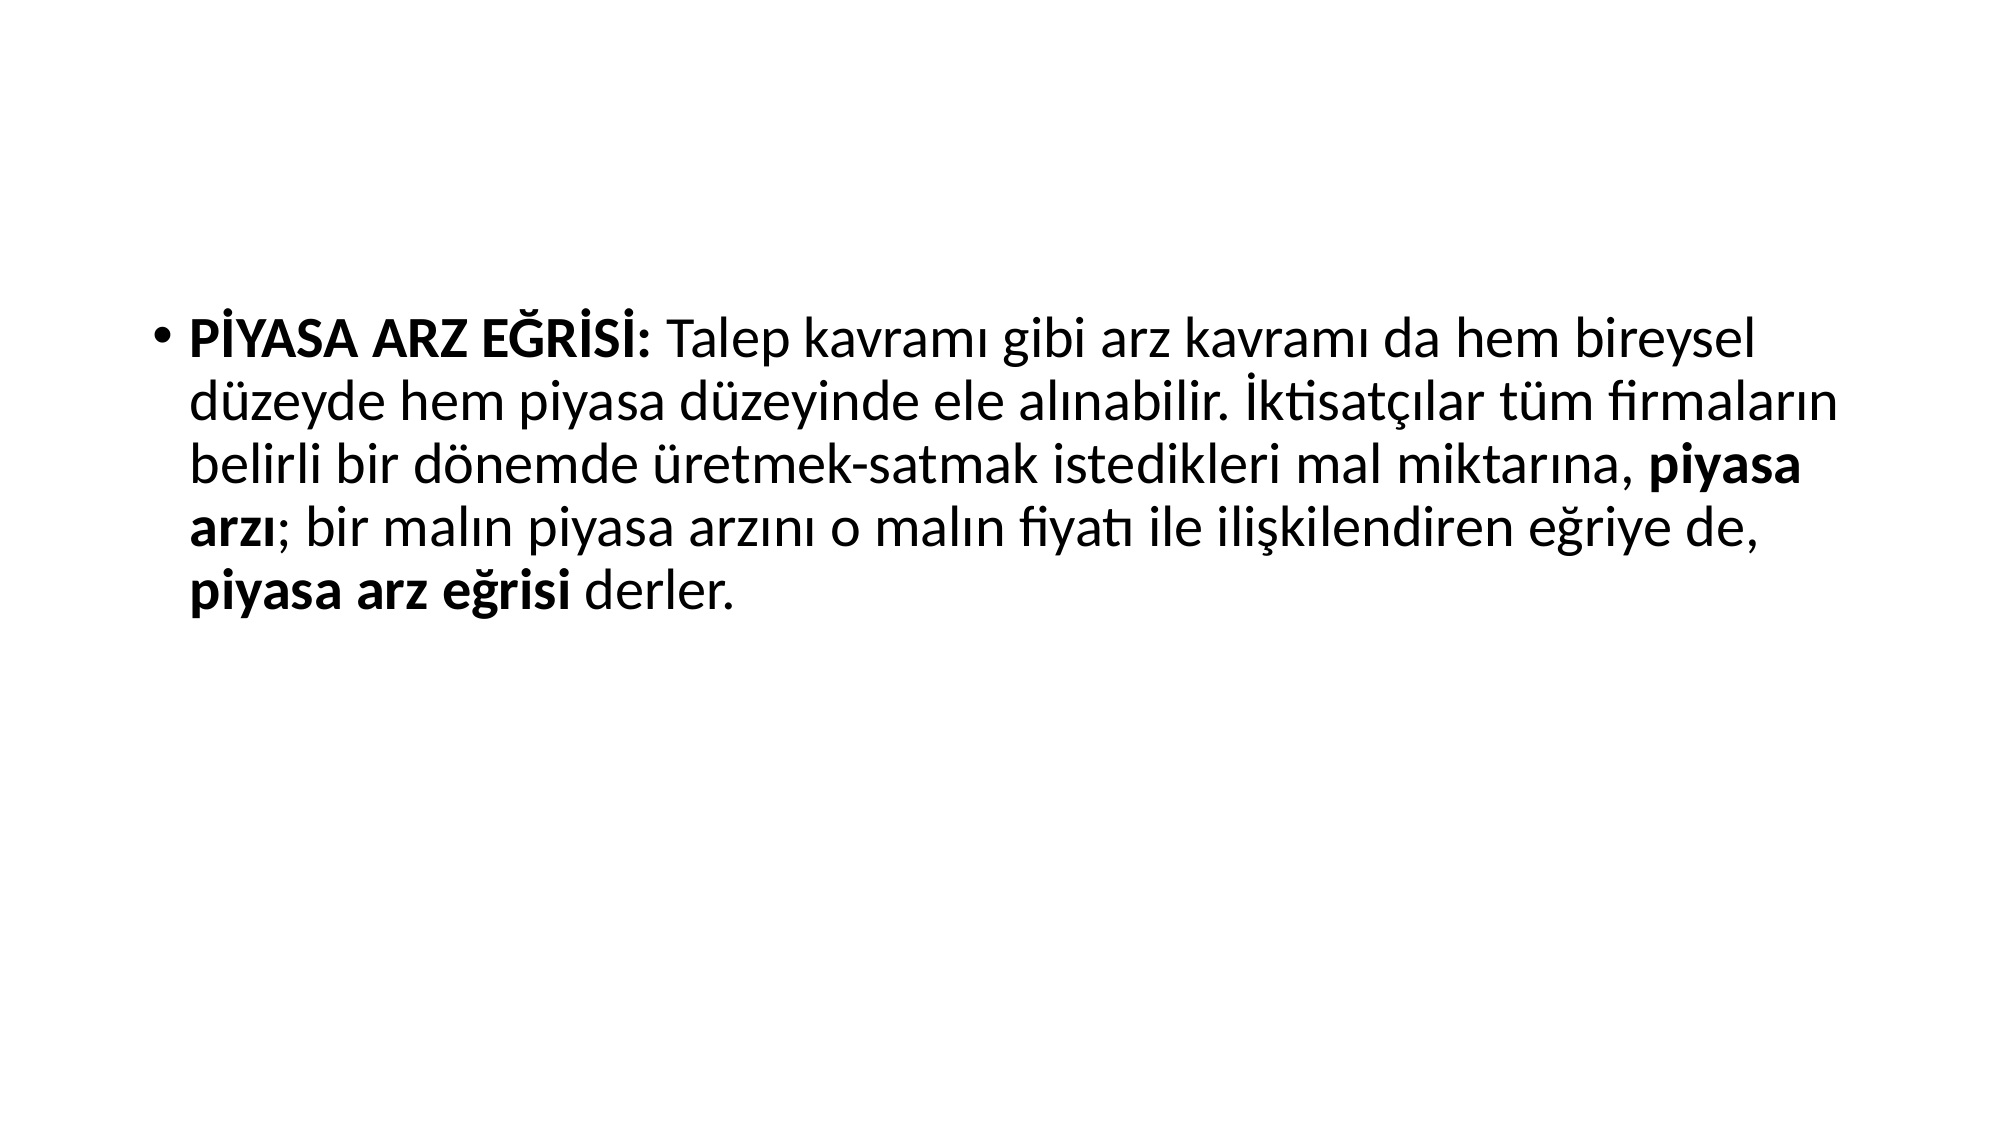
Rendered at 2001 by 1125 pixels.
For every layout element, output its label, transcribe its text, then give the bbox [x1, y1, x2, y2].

list PİYASA ARZ EĞRİSİ: Talep kavramı gibi arz kavramı da hem bireysel düzeyde hem piyasa düzeyinde ele alınabilir. İktisatçılar tüm firmaların belirli bir dönemde üretmek-satmak istedikleri mal miktarına, piyasa arzı; bir malın piyasa arzını o malın fiyatı ile ilişkilendiren eğriye de, piyasa arz eğrisi derler. [137, 299, 1863, 1014]
